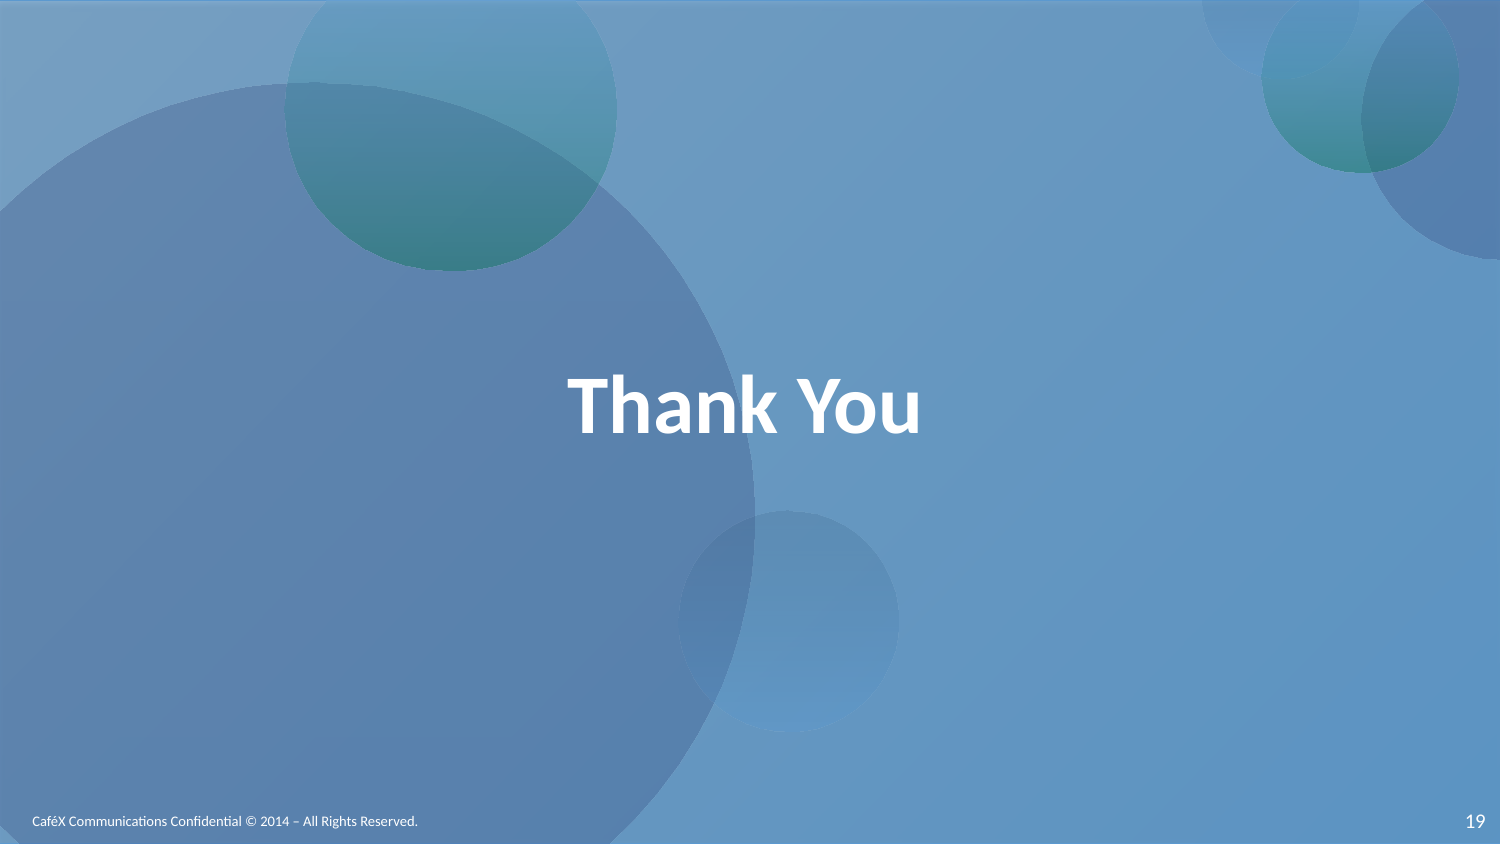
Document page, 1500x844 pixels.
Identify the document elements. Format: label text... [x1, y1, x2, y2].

text_box Thank You [291, 342, 1200, 458]
